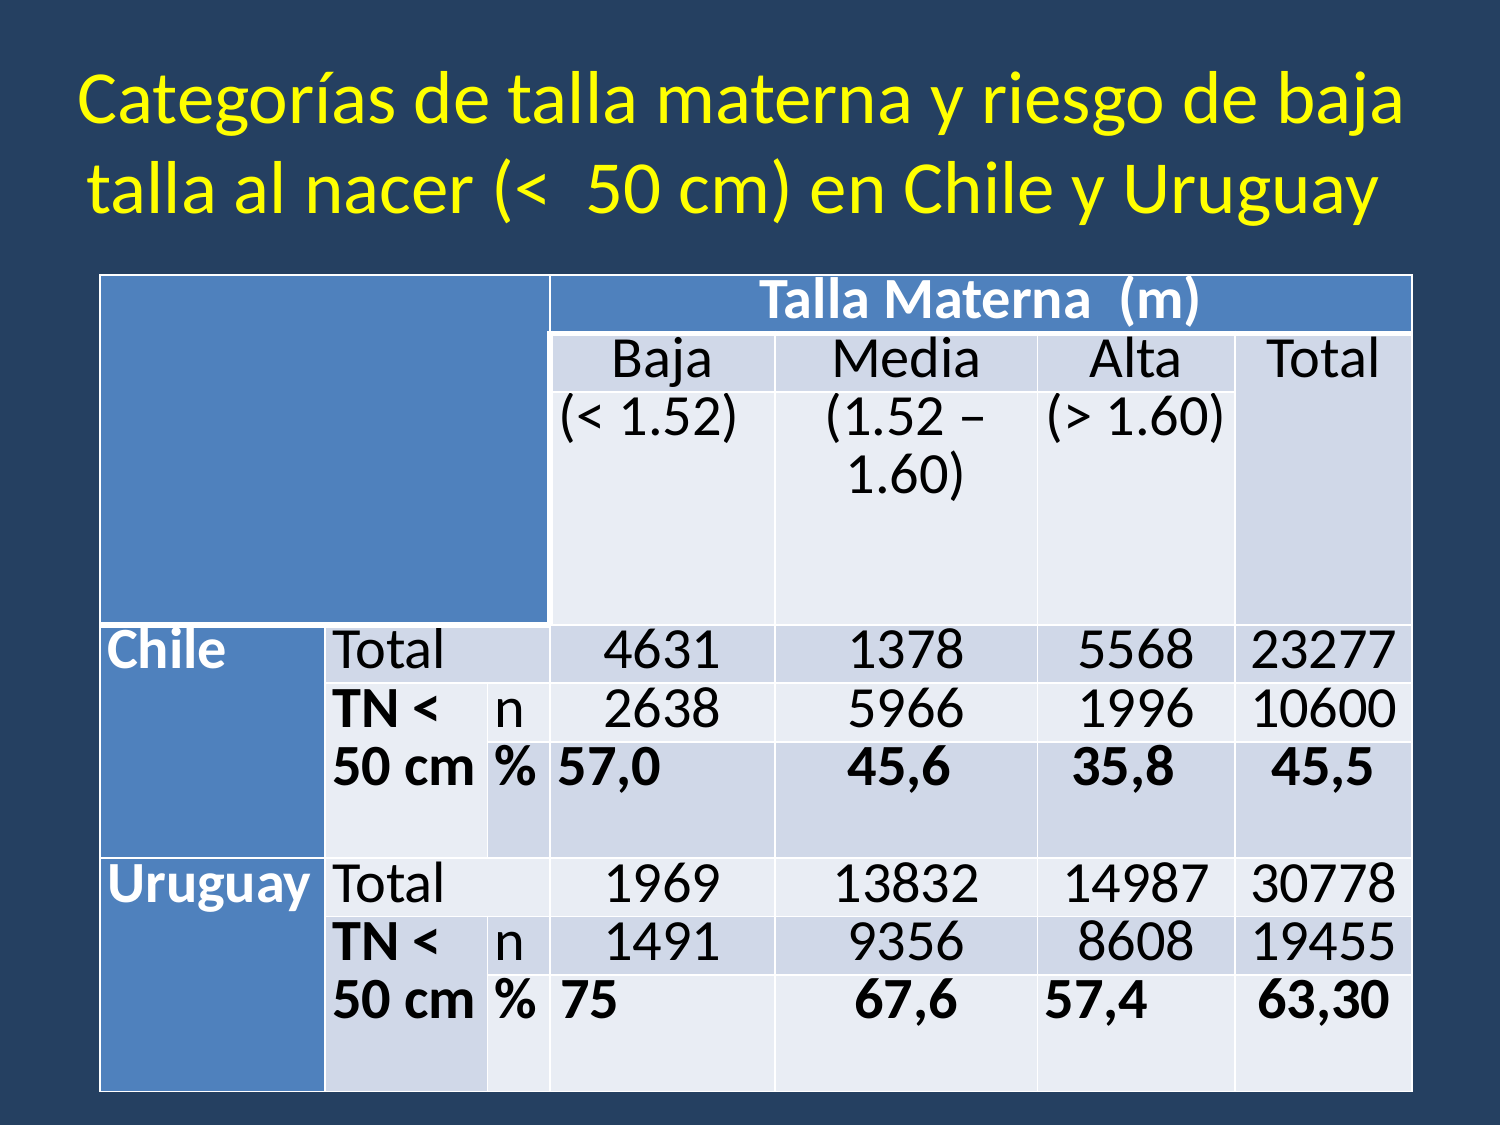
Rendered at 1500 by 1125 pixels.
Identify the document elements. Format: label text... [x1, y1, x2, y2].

table_cell 63,30 [1236, 976, 1411, 1091]
table_cell 8608 [1038, 917, 1234, 974]
table_cell (1.52 –1.60) [776, 393, 1037, 624]
table_cell Total [1236, 336, 1411, 624]
table_cell Uruguay [101, 859, 324, 1091]
table_cell 75 [551, 976, 774, 1091]
table_cell 30778 [1236, 859, 1411, 916]
table_cell 5966 [776, 684, 1037, 741]
table_cell n [488, 917, 549, 974]
table_cell 67,6 [776, 976, 1037, 1091]
table_cell Alta [1038, 336, 1234, 391]
table_cell Baja [553, 336, 774, 391]
table_cell 35,8 [1038, 743, 1234, 857]
table_cell 13832 [776, 859, 1037, 916]
table_cell Total [326, 628, 549, 682]
table_cell 45,6 [776, 743, 1037, 857]
table_cell 1378 [776, 626, 1037, 682]
table_cell 23277 [1236, 626, 1411, 682]
table_cell 5568 [1038, 626, 1234, 682]
table_cell 2638 [551, 684, 774, 741]
table_cell (> 1.60) [1038, 393, 1234, 624]
table_cell Chile [101, 628, 324, 857]
table_header [101, 276, 549, 622]
table_cell 45,5 [1236, 743, 1411, 857]
table_cell Total [326, 859, 549, 916]
table_cell 57,0 [551, 743, 774, 857]
table_cell 9356 [776, 917, 1037, 974]
table_cell 19455 [1236, 917, 1411, 974]
table_cell Media [776, 336, 1037, 391]
table_cell TN < 50 cm [326, 917, 487, 1091]
table_cell 1491 [551, 917, 774, 974]
table_cell 10600 [1236, 684, 1411, 741]
table_header Talla Materna (m) [551, 276, 1411, 331]
table_cell (< 1.52) [553, 393, 774, 624]
table_cell n [488, 684, 549, 741]
table_cell % [488, 976, 549, 1091]
table_cell 57,4 [1038, 976, 1234, 1091]
table_cell 14987 [1038, 859, 1234, 916]
table_cell 1969 [551, 859, 774, 916]
table_cell % [488, 743, 549, 857]
table_cell 1996 [1038, 684, 1234, 741]
table_cell 4631 [551, 626, 774, 682]
table_cell TN < 50 cm [326, 684, 487, 857]
title Categorías de talla materna y riesgo de baja talla al nacer (< 50 cm) en Chile y Uruguay [21, 44, 1463, 233]
